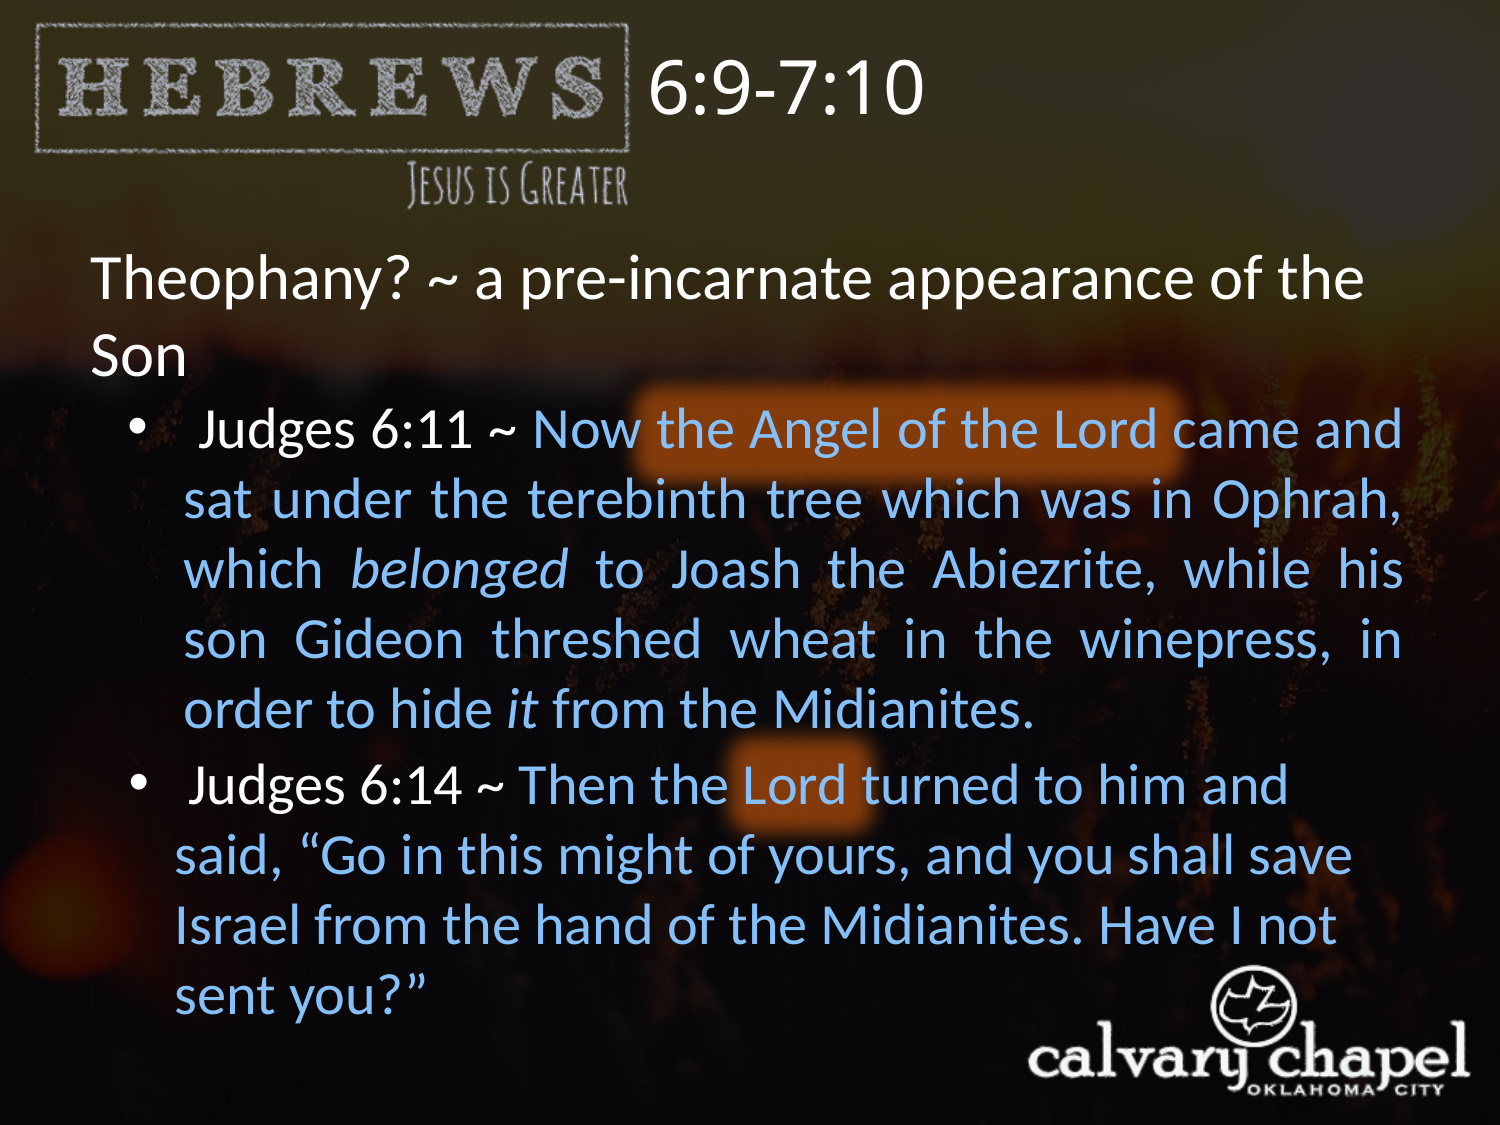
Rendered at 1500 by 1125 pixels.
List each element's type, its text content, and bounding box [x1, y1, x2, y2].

text_box 6:9-7:10 [632, 32, 1130, 138]
text_box Judges 6:11 ~ Now the Angel of the Lord came and sat under the terebinth tree which was in Ophrah, which belonged to Joash the Abiezrite, while his son Gideon threshed wheat in the winepress, in order to hide it from the Midianites. [112, 382, 1420, 748]
picture [0, 0, 1500, 1125]
text_box Judges 6:14 ~ Then the Lord turned to him and said, “Go in this might of yours, and you shall save Israel from the hand of the Midianites. Have I not sent you?” [113, 738, 1421, 1034]
text_box Theophany? ~ a pre-incarnate appearance of the Son [76, 227, 1427, 397]
